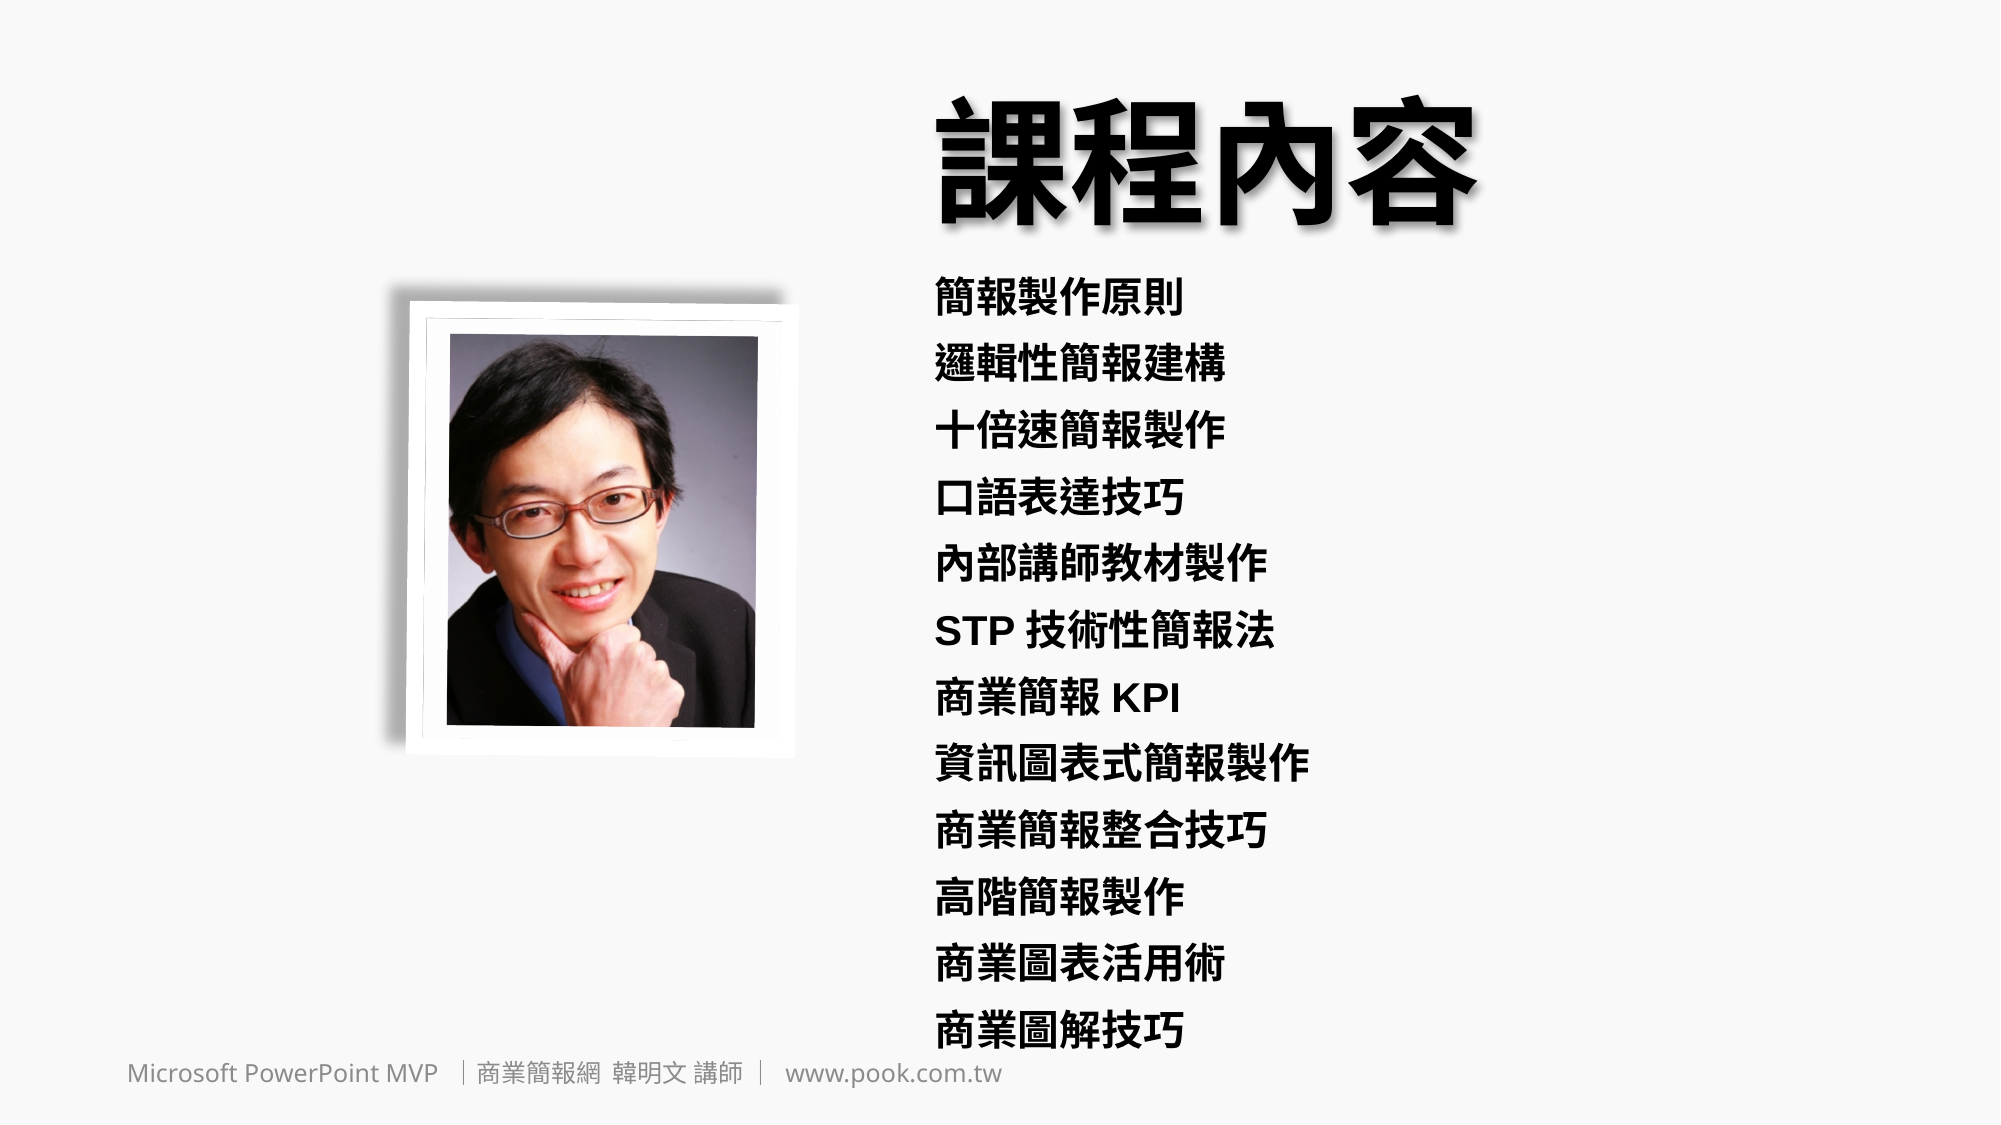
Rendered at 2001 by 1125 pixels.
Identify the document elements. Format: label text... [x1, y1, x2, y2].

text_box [424, 318, 781, 740]
text_box 課程內容 [917, 69, 1626, 249]
text_box 簡報製作原則 邏輯性簡報建構 十倍速簡報製作 口語表達技巧 內部講師教材製作 STP技術性簡報法 商業簡報KPI 資訊圖表式簡報製作 商業簡報整合技巧 高階簡報製作 商業圖表活用術 商業圖解技巧 [919, 258, 1605, 1062]
footer Microsoft PowerPoint MVP ｜商業簡報網 韓明文 講師 ｜ www.pook.com.tw [99, 1042, 1030, 1103]
